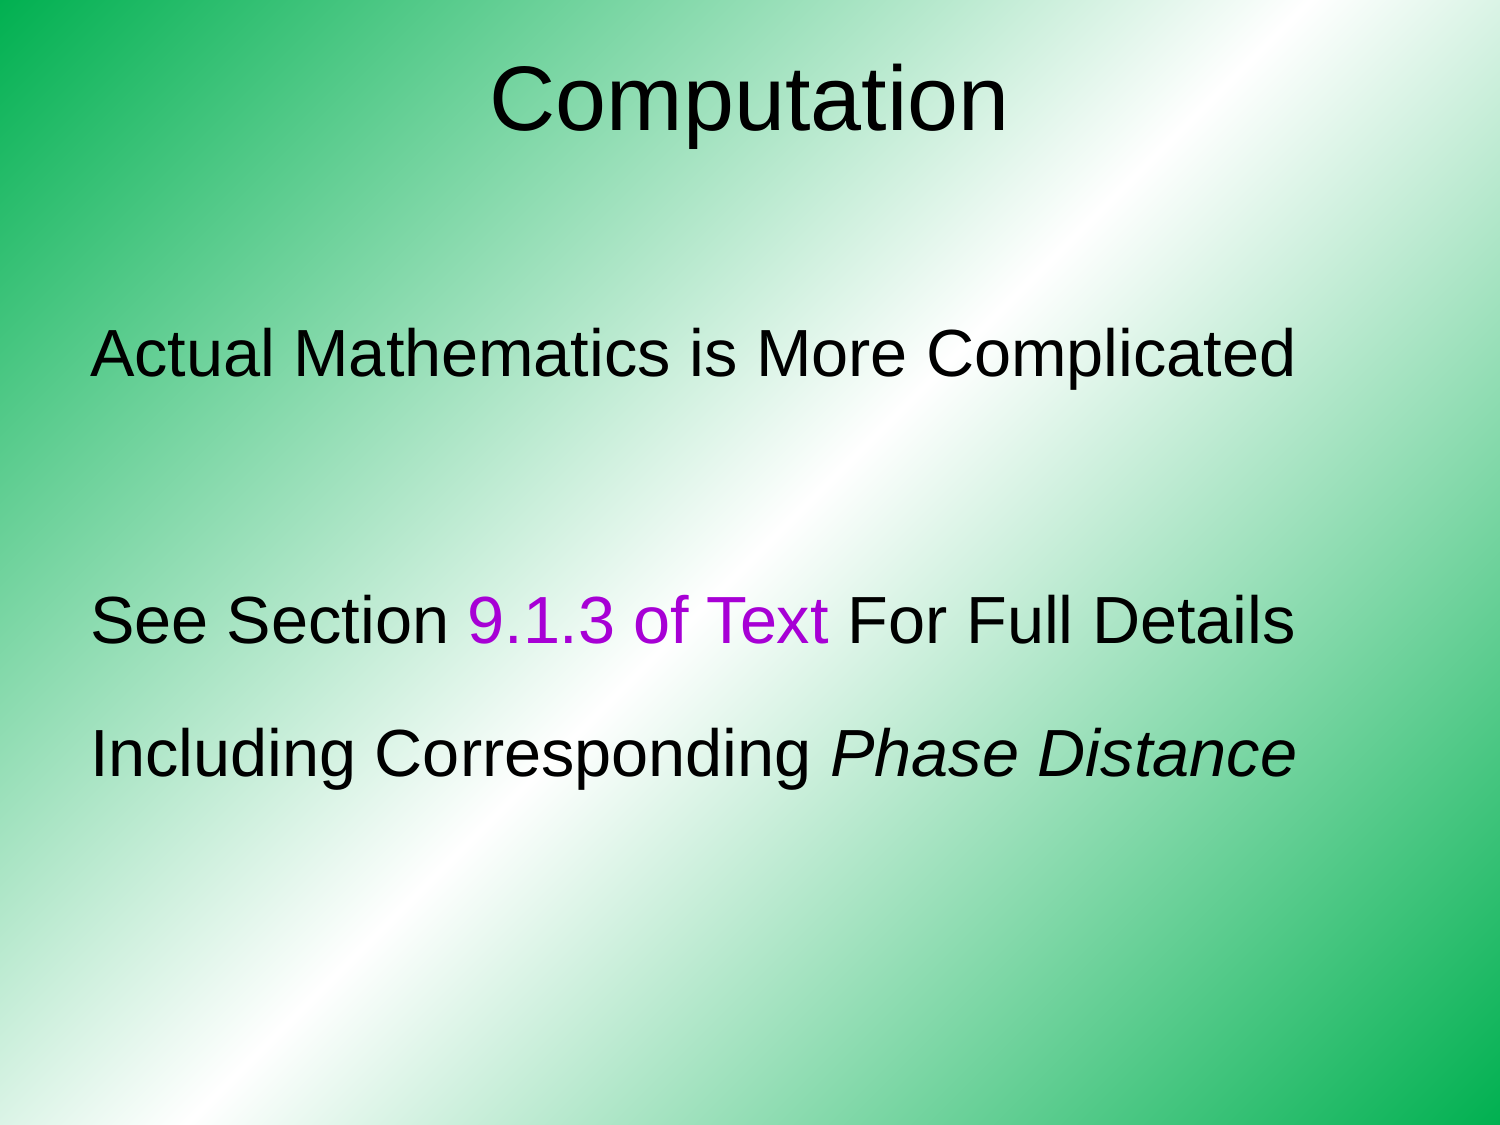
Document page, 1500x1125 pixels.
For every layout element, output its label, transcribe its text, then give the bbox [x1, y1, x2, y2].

list Actual Mathematics is More Complicated See Section 9.1.3 of Text For Full Details Including Corresponding Phase Distance [75, 262, 1425, 1005]
title Computation [75, 0, 1425, 188]
